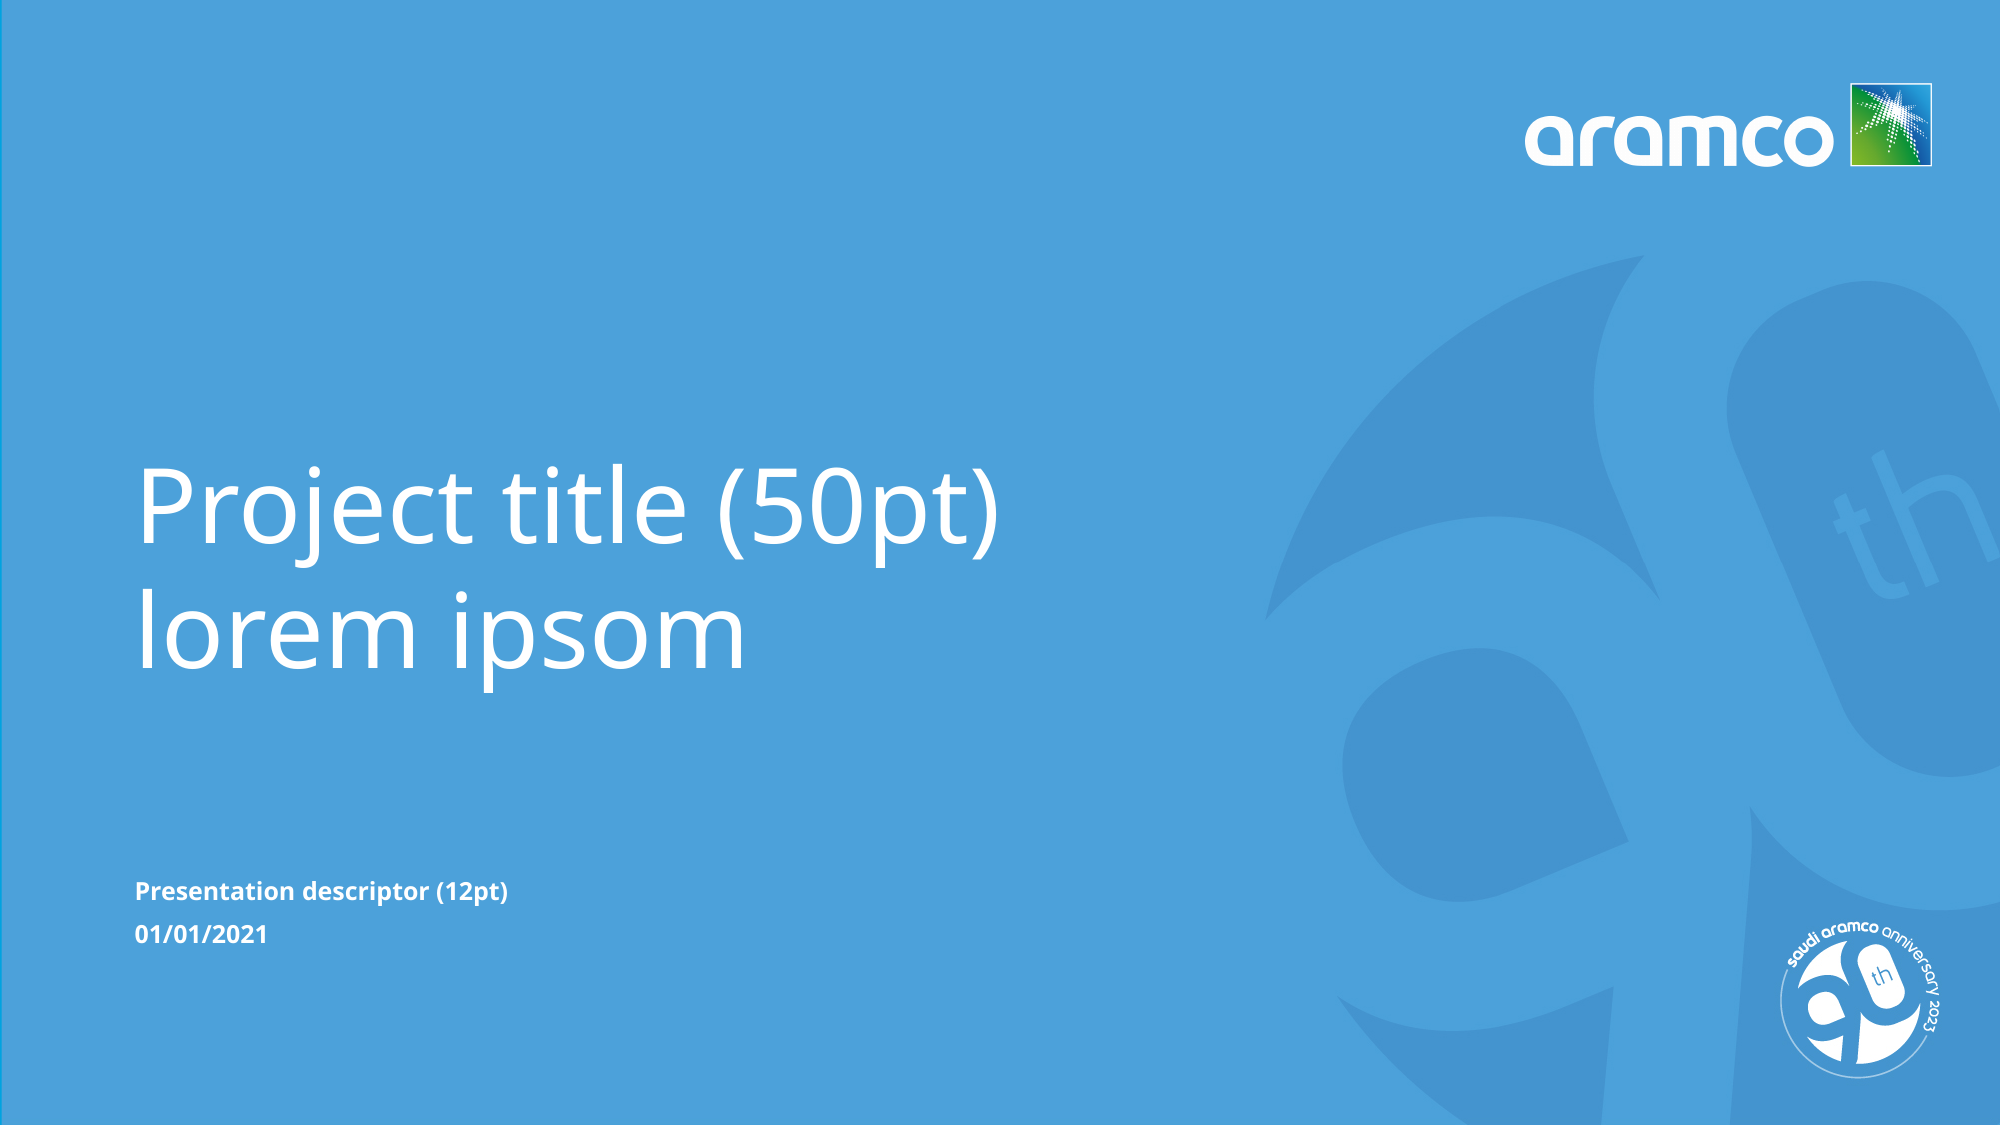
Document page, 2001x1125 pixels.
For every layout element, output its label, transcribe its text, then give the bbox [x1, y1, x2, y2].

title Project title (50pt) lorem ipsom [134, 431, 1156, 724]
picture [2, 0, 2000, 1125]
subtitle Presentation descriptor (12pt) 01/01/2021 [134, 868, 1035, 981]
